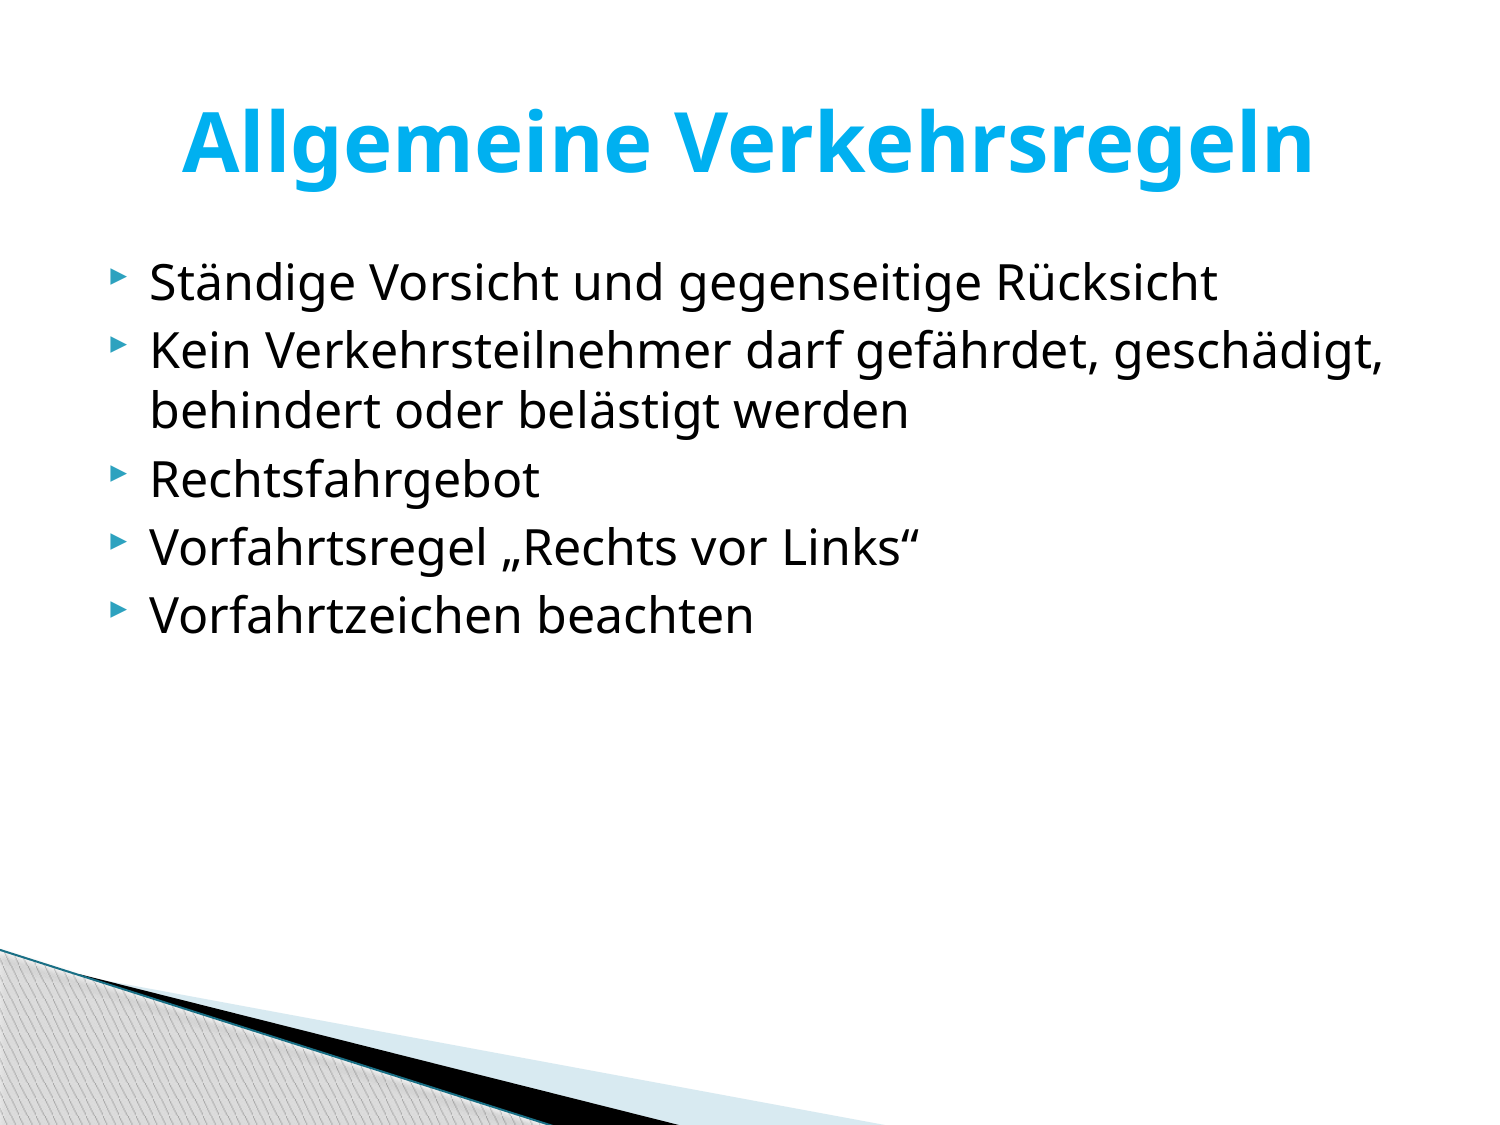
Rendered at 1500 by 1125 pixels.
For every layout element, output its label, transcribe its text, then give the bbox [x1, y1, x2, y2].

list Ständige Vorsicht und gegenseitige Rücksicht Kein Verkehrsteilnehmer darf gefährdet, geschädigt, behindert oder belästigt werden Rechtsfahrgebot Vorfahrtsregel „Rechts vor Links“ Vorfahrtzeichen beachten [75, 243, 1425, 986]
title Allgemeine Verkehrsregeln [75, 45, 1425, 233]
